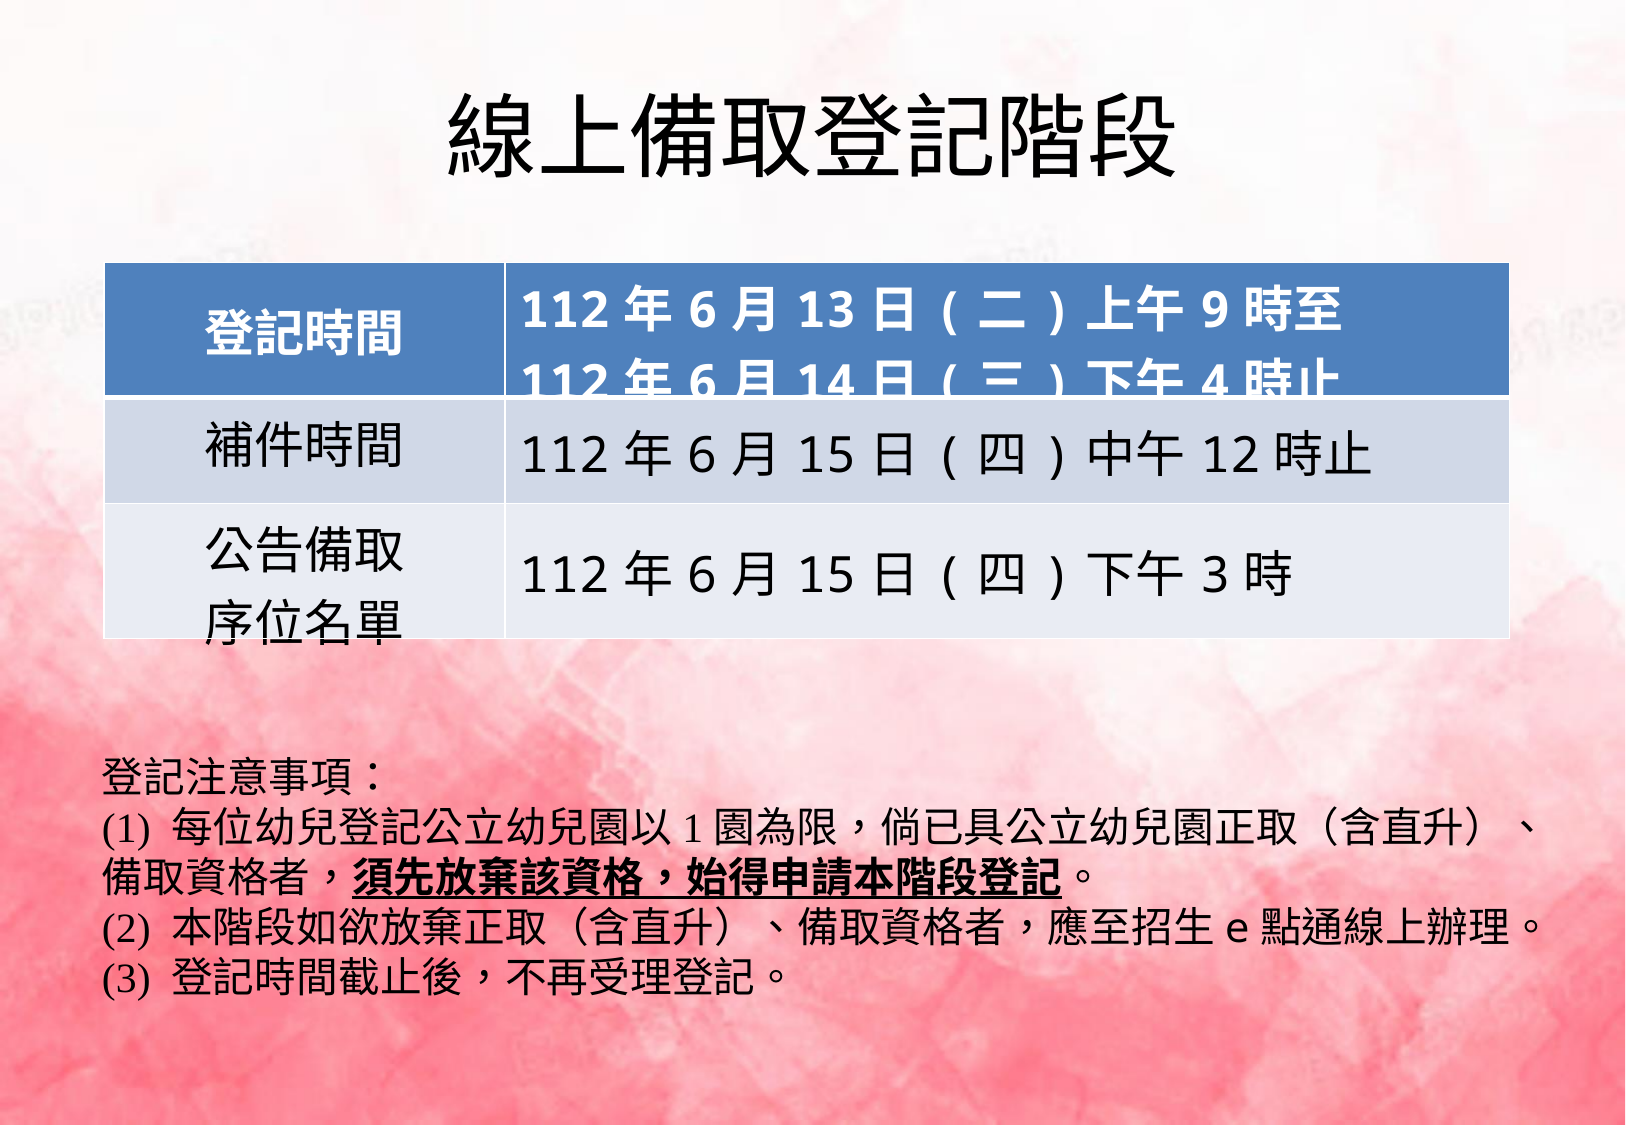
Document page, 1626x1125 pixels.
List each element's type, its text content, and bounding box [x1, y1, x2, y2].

table_cell 公告備取 序位名單 [105, 504, 504, 638]
title 線上備取登記階段 [81, 45, 1544, 233]
table_cell 112年6月15日(四)中午12時止 [506, 400, 1509, 503]
table_header 登記時間 [105, 263, 504, 395]
text_box 登記注意事項： (1) 每位幼兒登記公立幼兒園以1園為限，倘已具公立幼兒園正取（含直升）、備取資格者，須先放棄該資格，始得申請本階段登記。 (2) 本階段如欲放棄正取（含直升）、備取資格者，應至招生e點通線上辦理。 (3) 登記時間截止後，不再受理登記。 [87, 713, 1576, 1009]
table_cell 112年6月15日(四)下午3時 [506, 504, 1509, 638]
picture [0, 0, 1626, 1125]
table_cell 補件時間 [105, 400, 504, 503]
table_header 112年6月13日(二)上午9時至 112年6月14日(三)下午4時止 [506, 263, 1509, 395]
